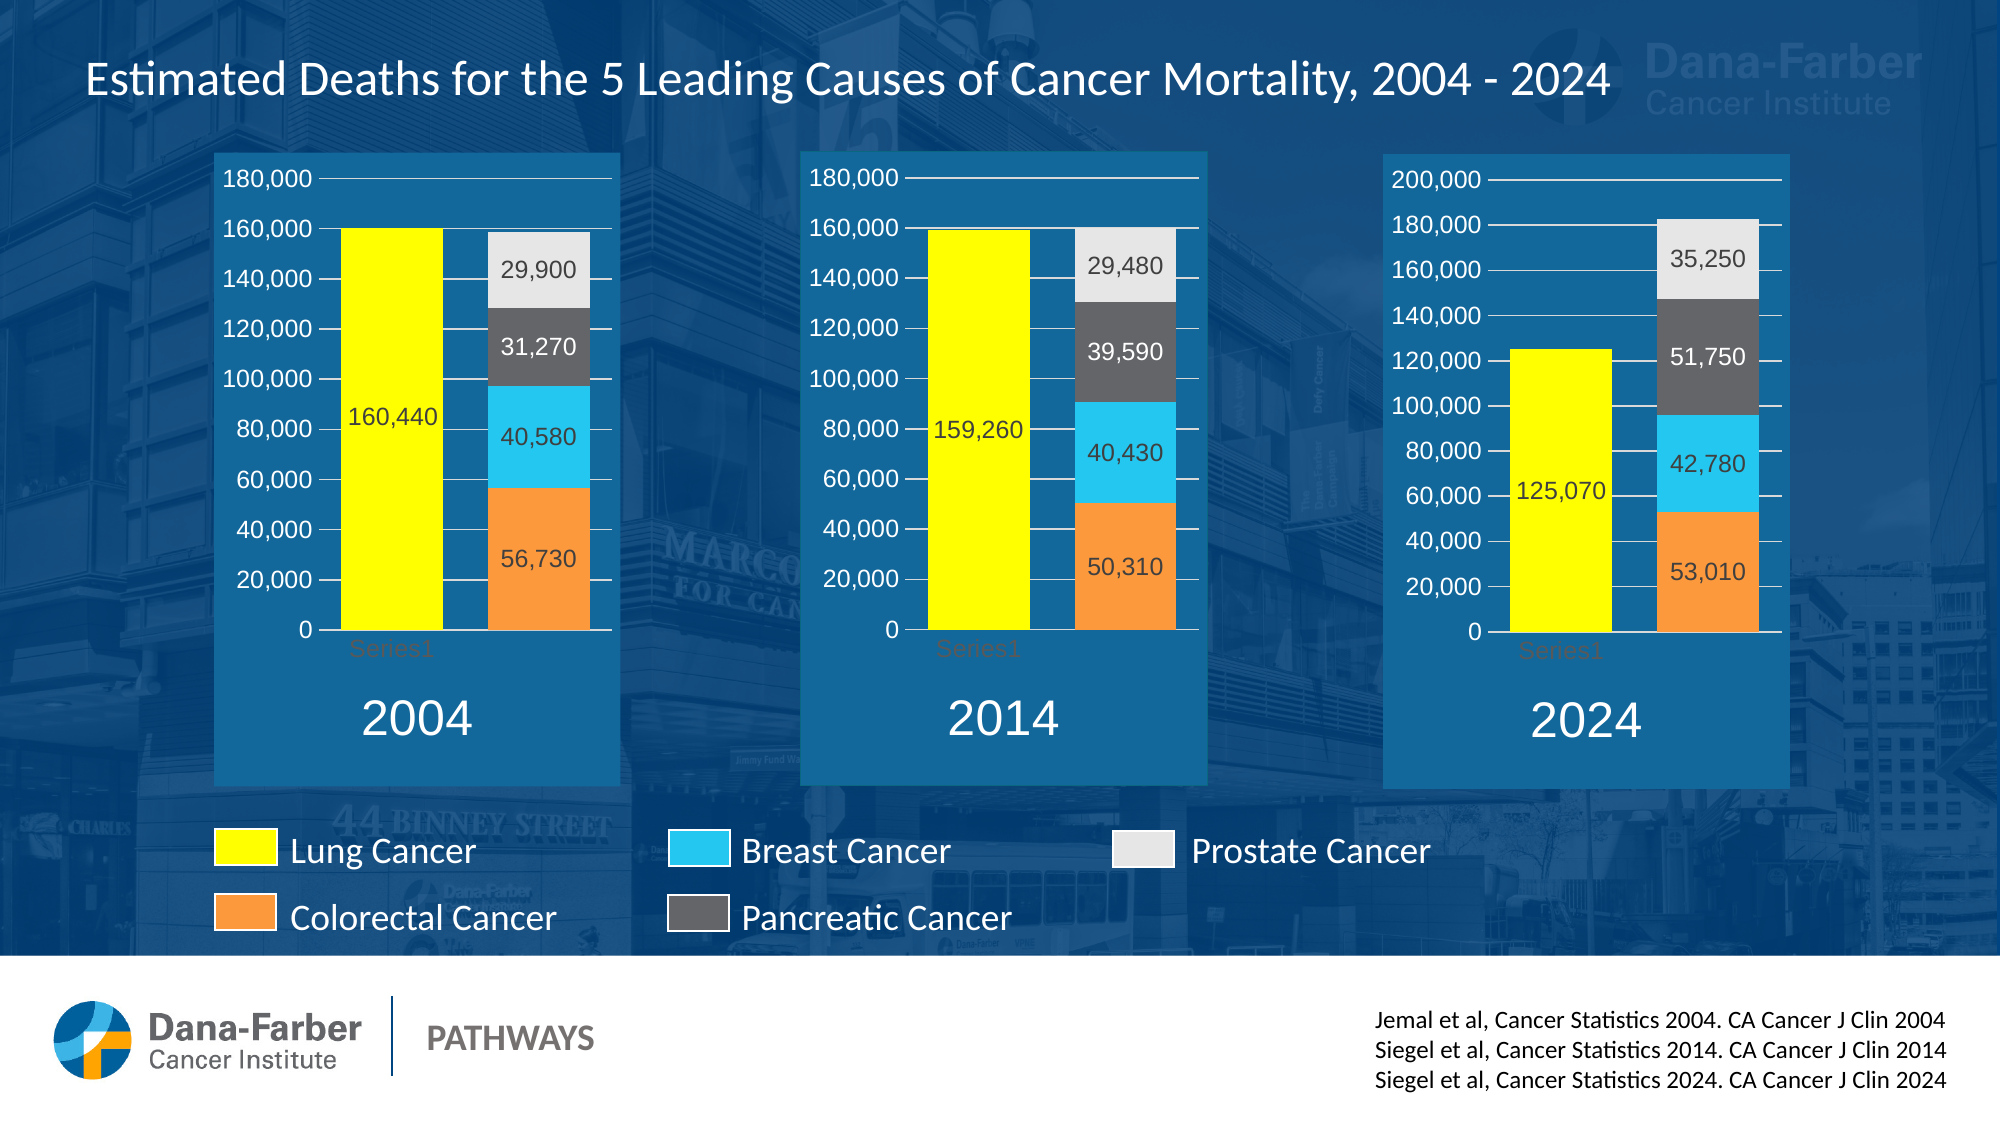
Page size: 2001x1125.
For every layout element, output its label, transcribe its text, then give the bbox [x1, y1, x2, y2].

text_box Breast Cancer Pancreatic Cancer [726, 818, 1134, 946]
chart [800, 151, 1208, 786]
text_box Estimated Deaths for the 5 Leading Causes of Cancer Mortality, 2004 - 2024 [70, 38, 1912, 114]
text_box [214, 893, 277, 931]
text_box [214, 828, 278, 866]
chart [213, 152, 621, 787]
chart [1383, 154, 1790, 789]
picture [46, 996, 372, 1090]
text_box Jemal et al, Cancer Statistics 2004. CA Cancer J Clin 2004 Siegel et al, Cancer Statistics 2014. CA Cancer J Clin 2014 Siegel et al, Cancer Statistics 2024. CA Cancer J Clin 2024 [1360, 995, 2000, 1101]
text_box Prostate Cancer [1176, 818, 1584, 879]
text_box Lung Cancer Colorectal Cancer [275, 818, 683, 946]
text_box [1112, 830, 1175, 868]
text_box [667, 894, 730, 932]
text_box [668, 829, 731, 867]
